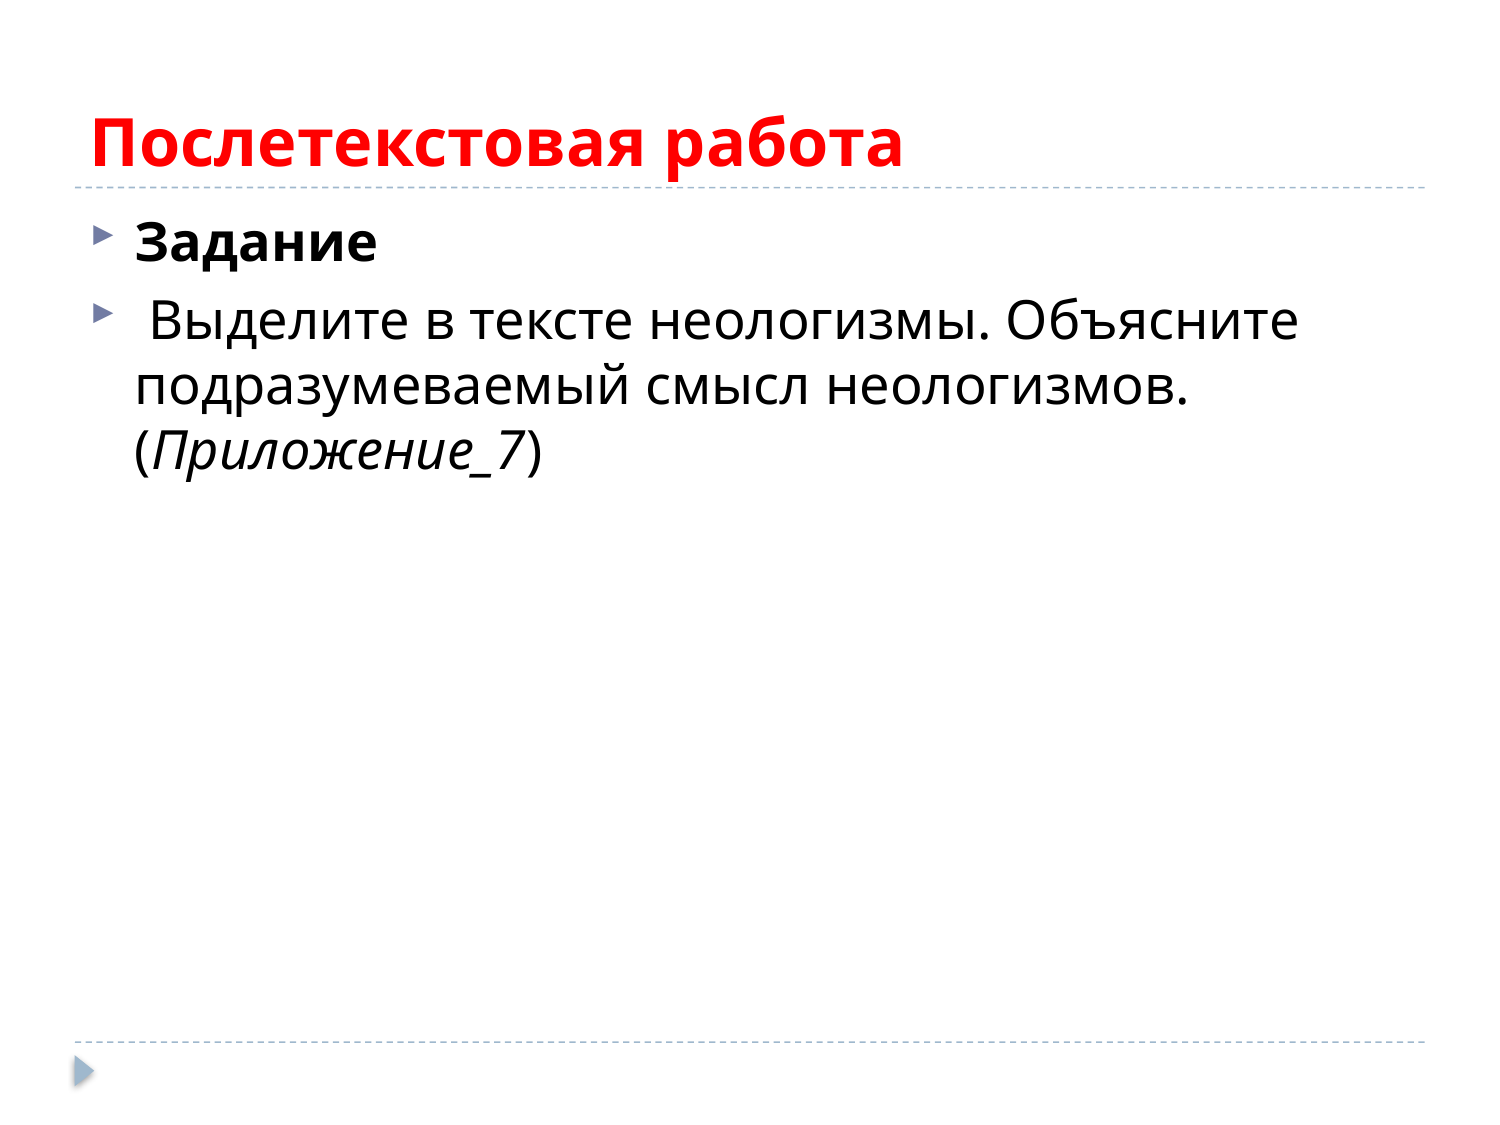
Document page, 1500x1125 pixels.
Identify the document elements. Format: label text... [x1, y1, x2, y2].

list Задание Выделите в тексте неологизмы. Объясните подразумеваемый смысл неологизмов. (Приложение_7) [75, 200, 1425, 1010]
title Послетекстовая работа [75, 66, 1425, 188]
